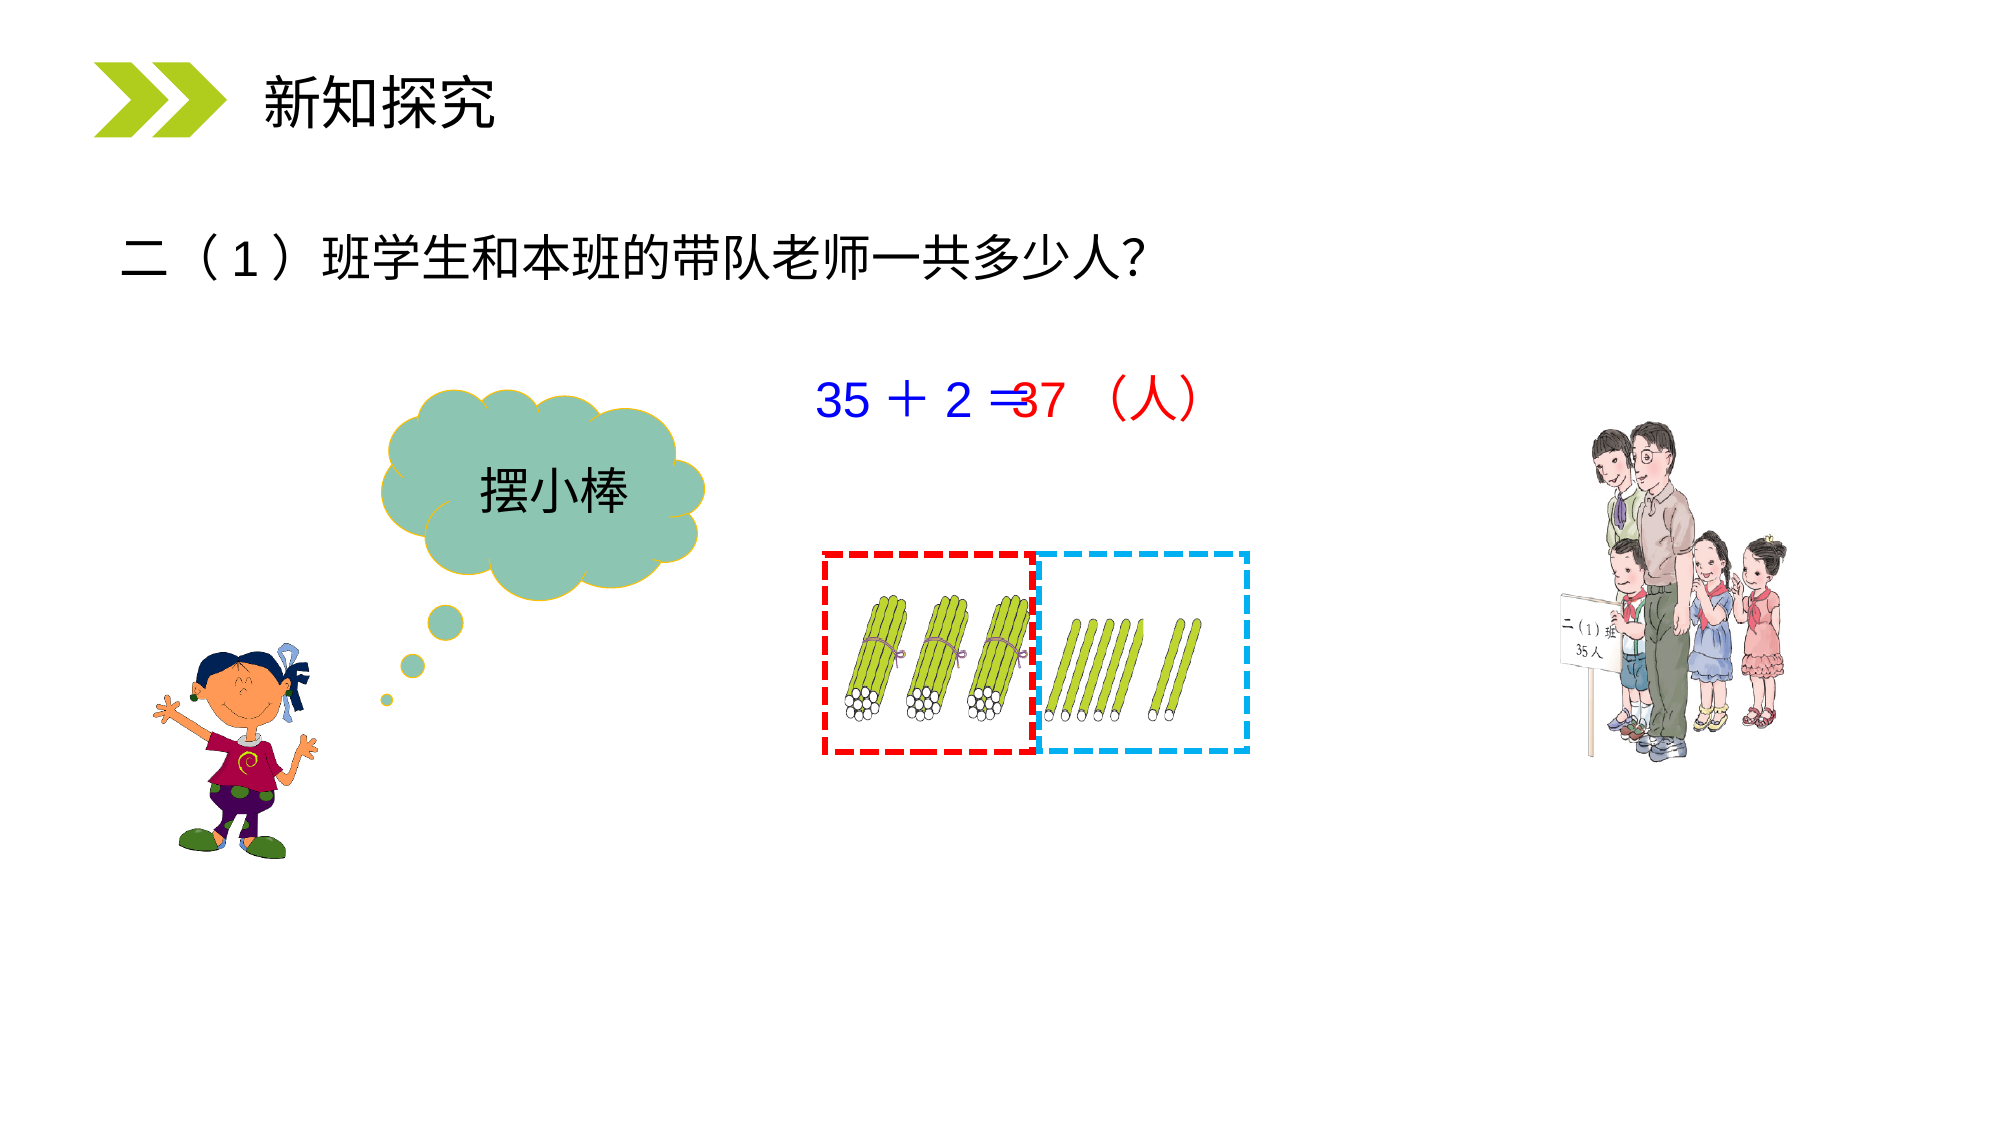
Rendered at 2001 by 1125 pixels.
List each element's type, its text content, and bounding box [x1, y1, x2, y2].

text_box 37（人） [1000, 361, 1241, 433]
text_box [1038, 729, 1248, 752]
text_box [1038, 553, 1248, 618]
picture [1536, 385, 1834, 776]
text_box [824, 553, 1034, 753]
picture [840, 580, 1248, 734]
picture [153, 643, 318, 859]
text_box 摆小棒 [427, 604, 464, 641]
text_box 摆小棒 [400, 653, 425, 679]
text_box 二（1）班学生和本班的带队老师一共多少人？ [108, 220, 1236, 292]
text_box 35＋2＝ [803, 361, 1000, 433]
text_box 摆小棒 [381, 389, 706, 602]
text_box 摆小棒 [380, 693, 394, 707]
text_box 新知探究 [248, 66, 1088, 137]
